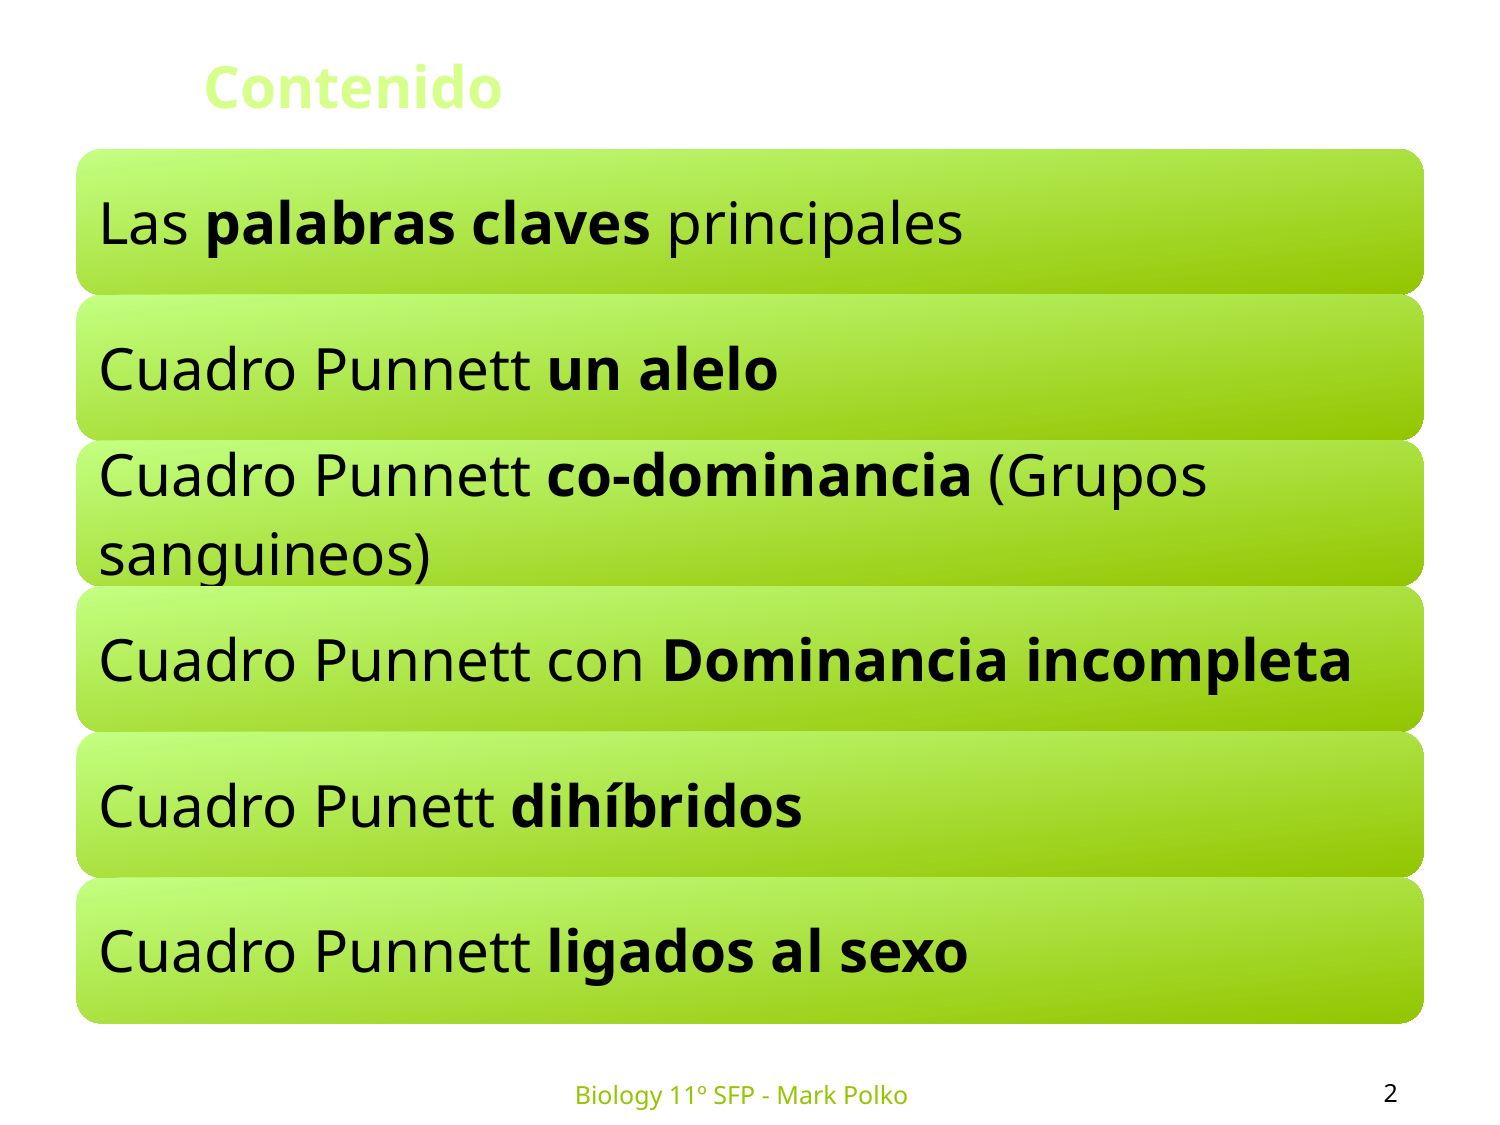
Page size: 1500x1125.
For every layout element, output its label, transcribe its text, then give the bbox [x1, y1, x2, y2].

footer Biology 11º SFP - Mark Polko [454, 1065, 1030, 1125]
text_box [76, 148, 1424, 1024]
slide_number 2 [1281, 1064, 1500, 1125]
text_box Contenido [188, 42, 518, 128]
